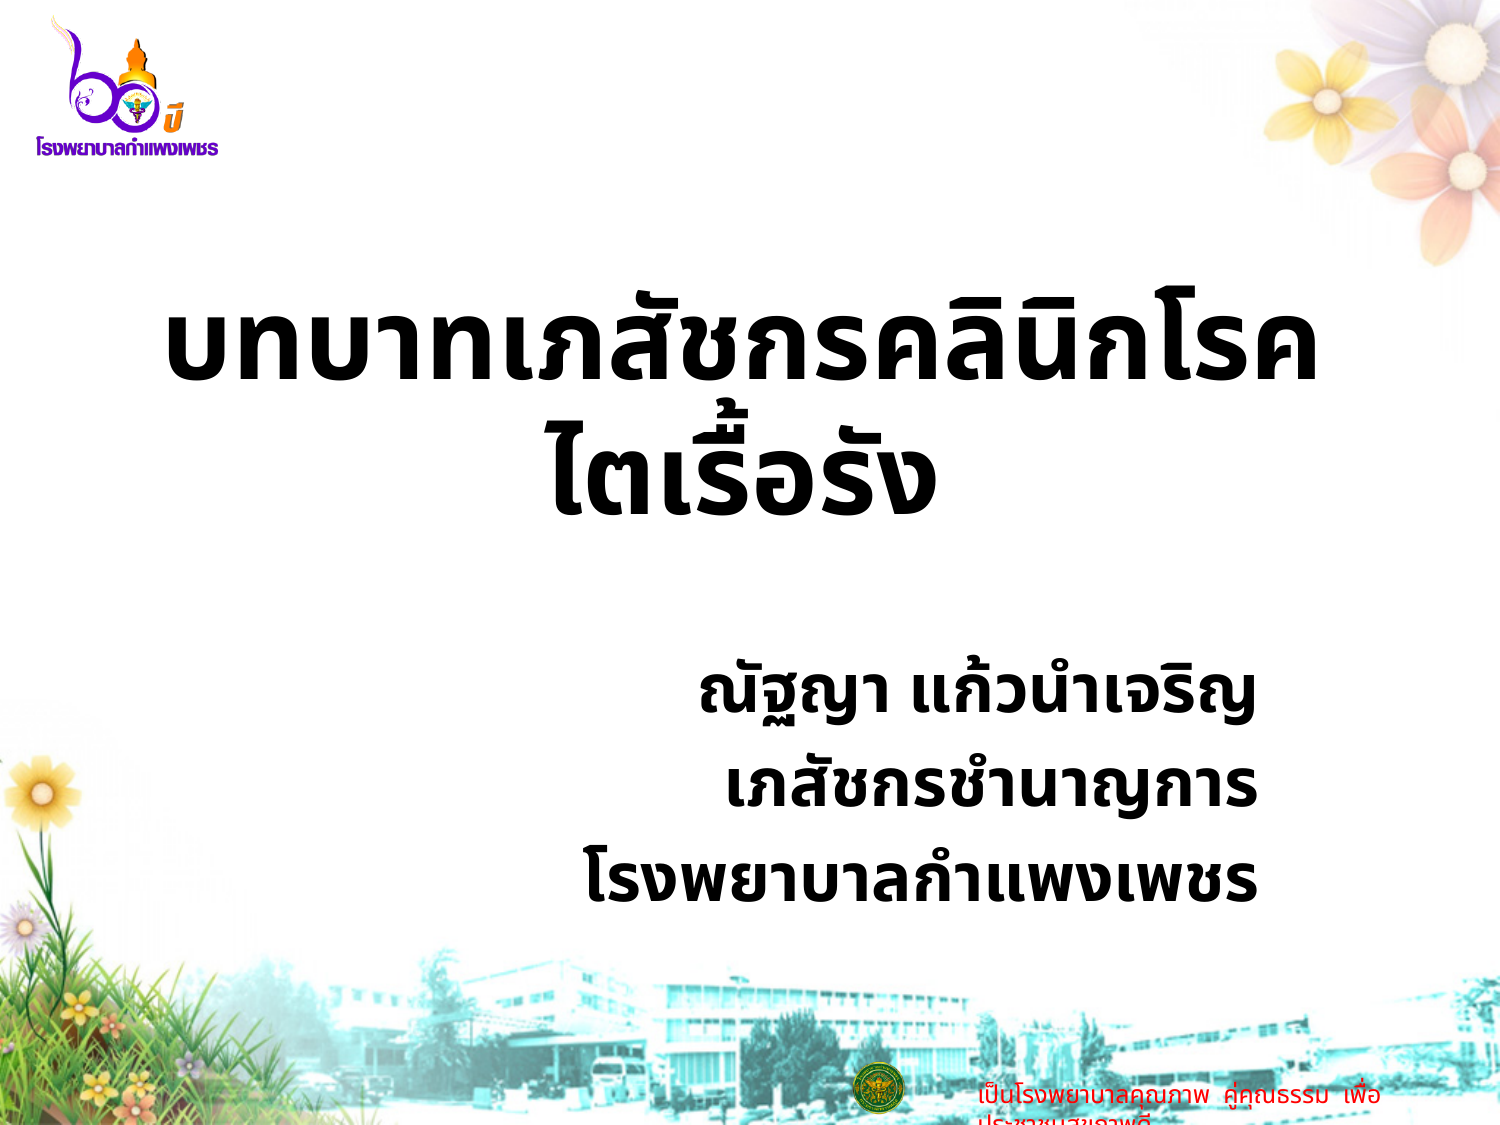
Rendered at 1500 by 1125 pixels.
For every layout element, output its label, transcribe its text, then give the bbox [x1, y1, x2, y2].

picture [0, 0, 1500, 1125]
title บทบาทเภสัชกรคลินิกโรคไตเรื้อรัง [105, 281, 1381, 523]
subtitle ณัฐญา แก้วนำเจริญ เภสัชกรชำนาญการ โรงพยาบาลกำแพงเพชร [225, 637, 1275, 925]
